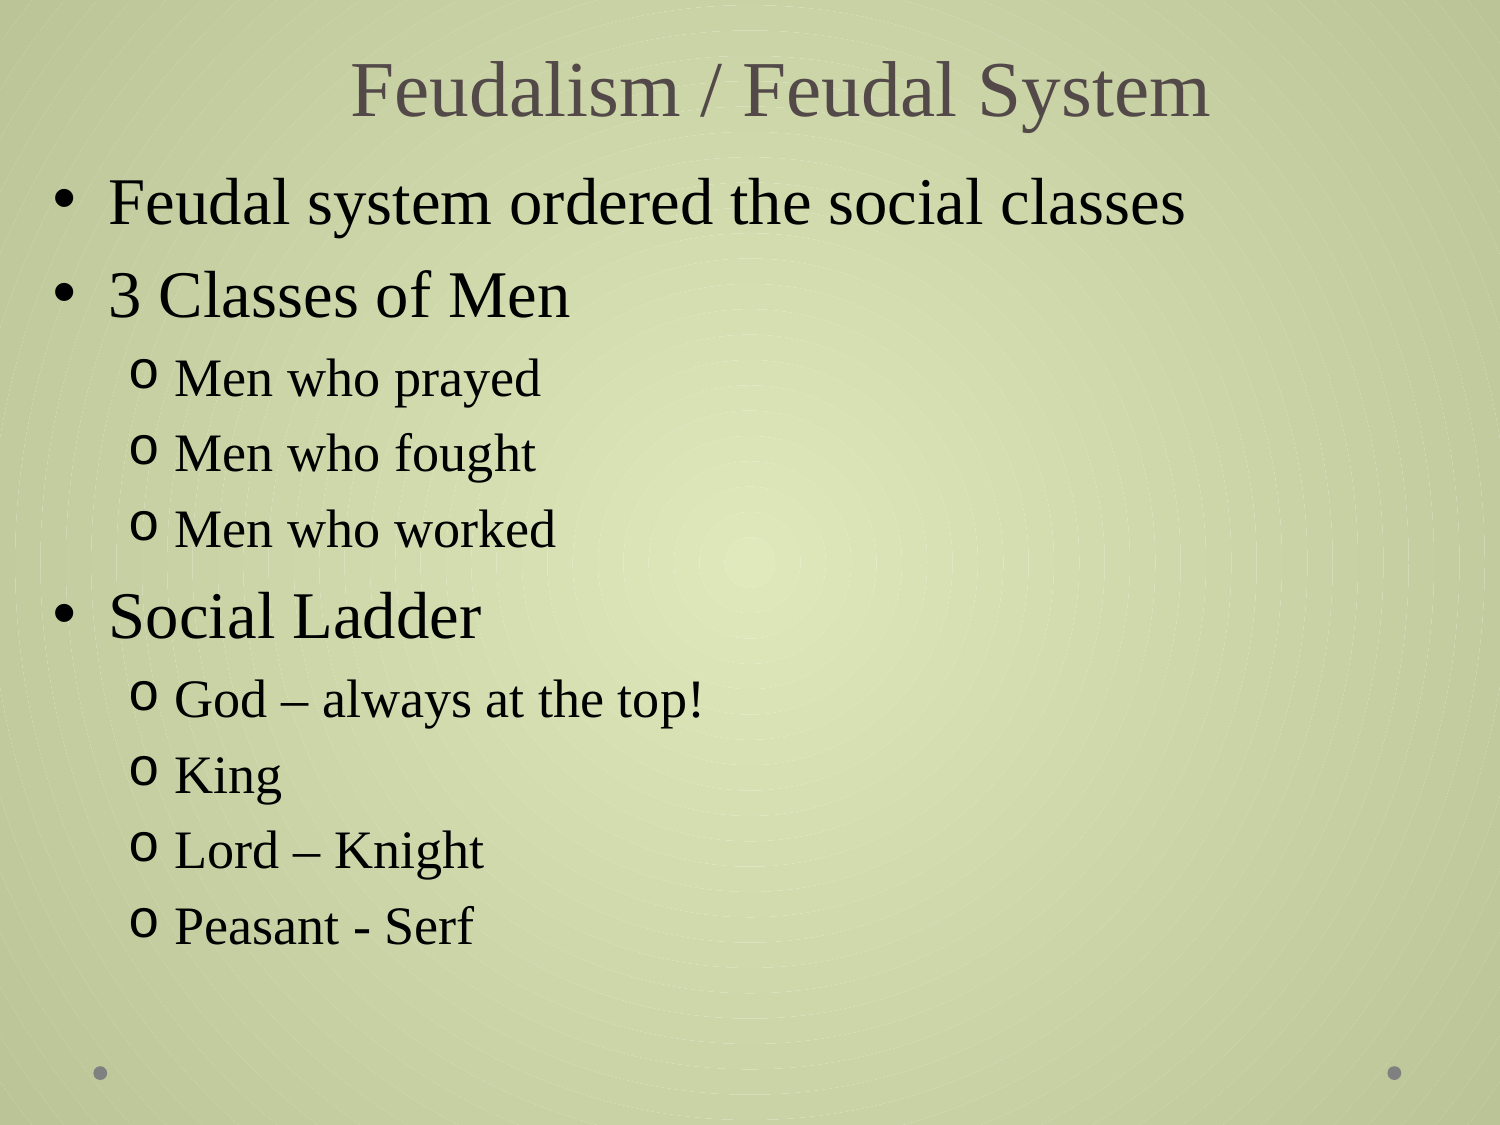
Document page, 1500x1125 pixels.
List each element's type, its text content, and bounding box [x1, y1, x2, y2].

list Feudal system ordered the social classes 3 Classes of Men Men who prayed Men who fought Men who worked Social Ladder God – always at the top! King Lord – Knight Peasant - Serf [37, 149, 1463, 988]
title Feudalism / Feudal System [137, 24, 1425, 140]
